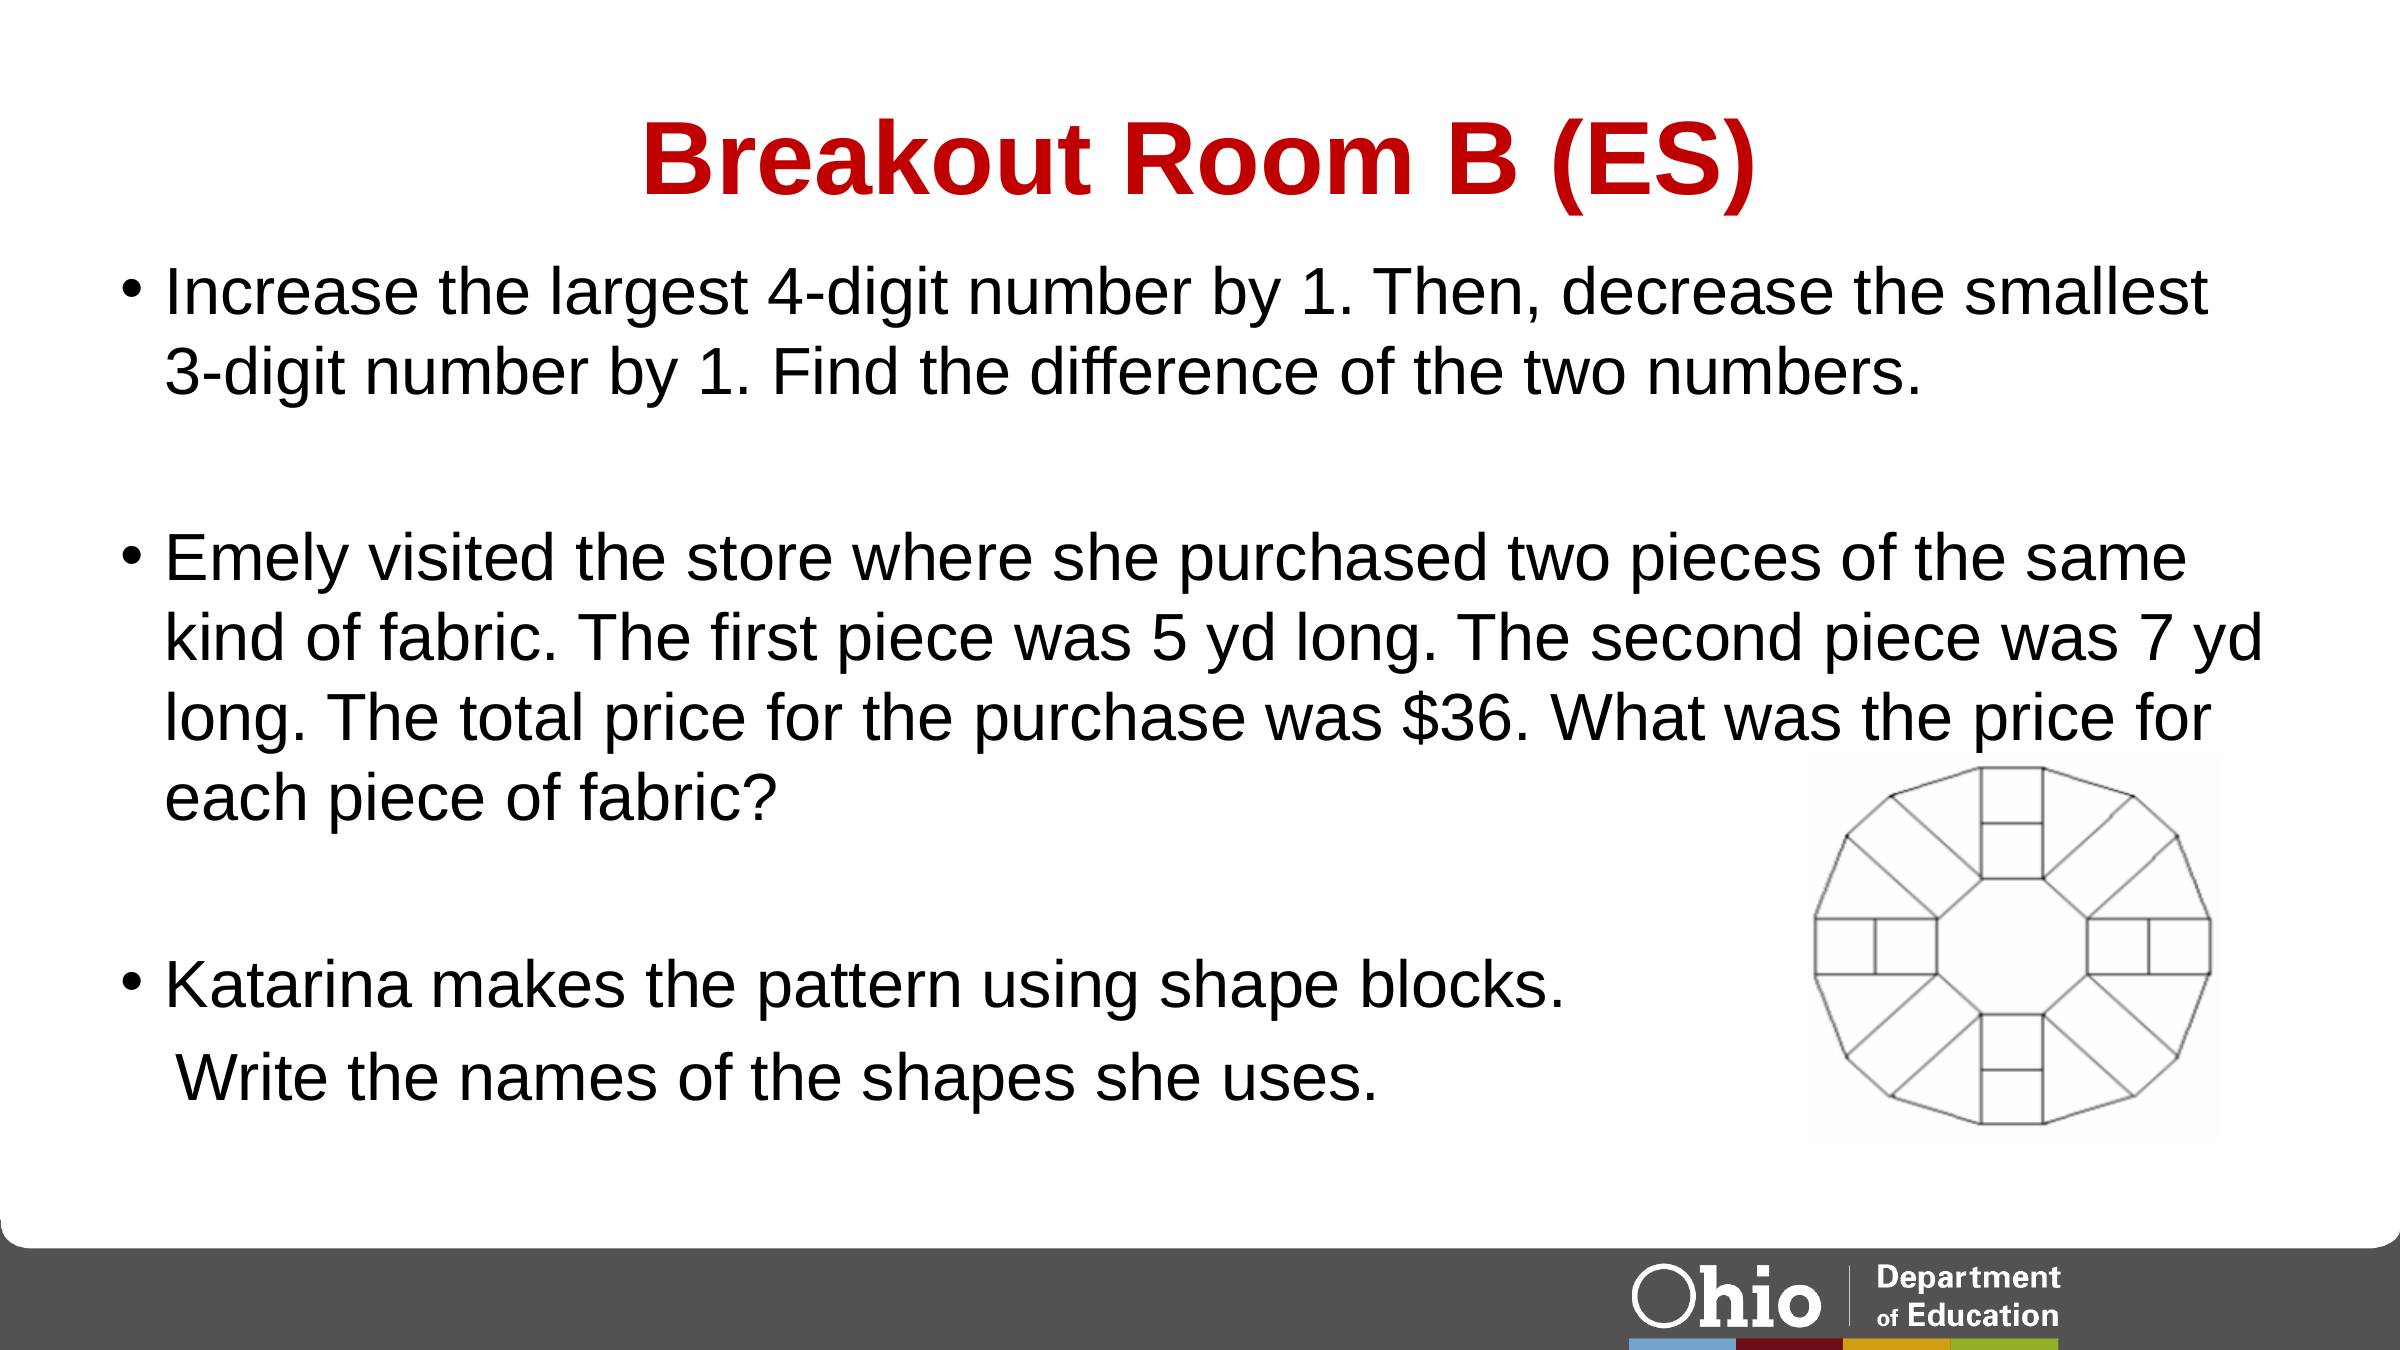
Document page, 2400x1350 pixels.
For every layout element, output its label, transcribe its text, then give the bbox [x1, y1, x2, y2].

list Increase the largest 4-digit number by 1. Then, decrease the smallest 3-digit number by 1. Find the difference of the two numbers. Emely visited the store where she purchased two pieces of the same kind of fabric. The first piece was 5 yd long. The second piece was 7 yd long. The total price for the purchase was $36. What was the price for each piece of fabric? Katarina makes the pattern using shape blocks. Write the names of the shapes she uses. [120, 247, 2280, 1139]
picture [0, 1209, 2400, 1350]
title Breakout Room B (ES) [120, 90, 2280, 217]
picture [1806, 753, 2220, 1139]
